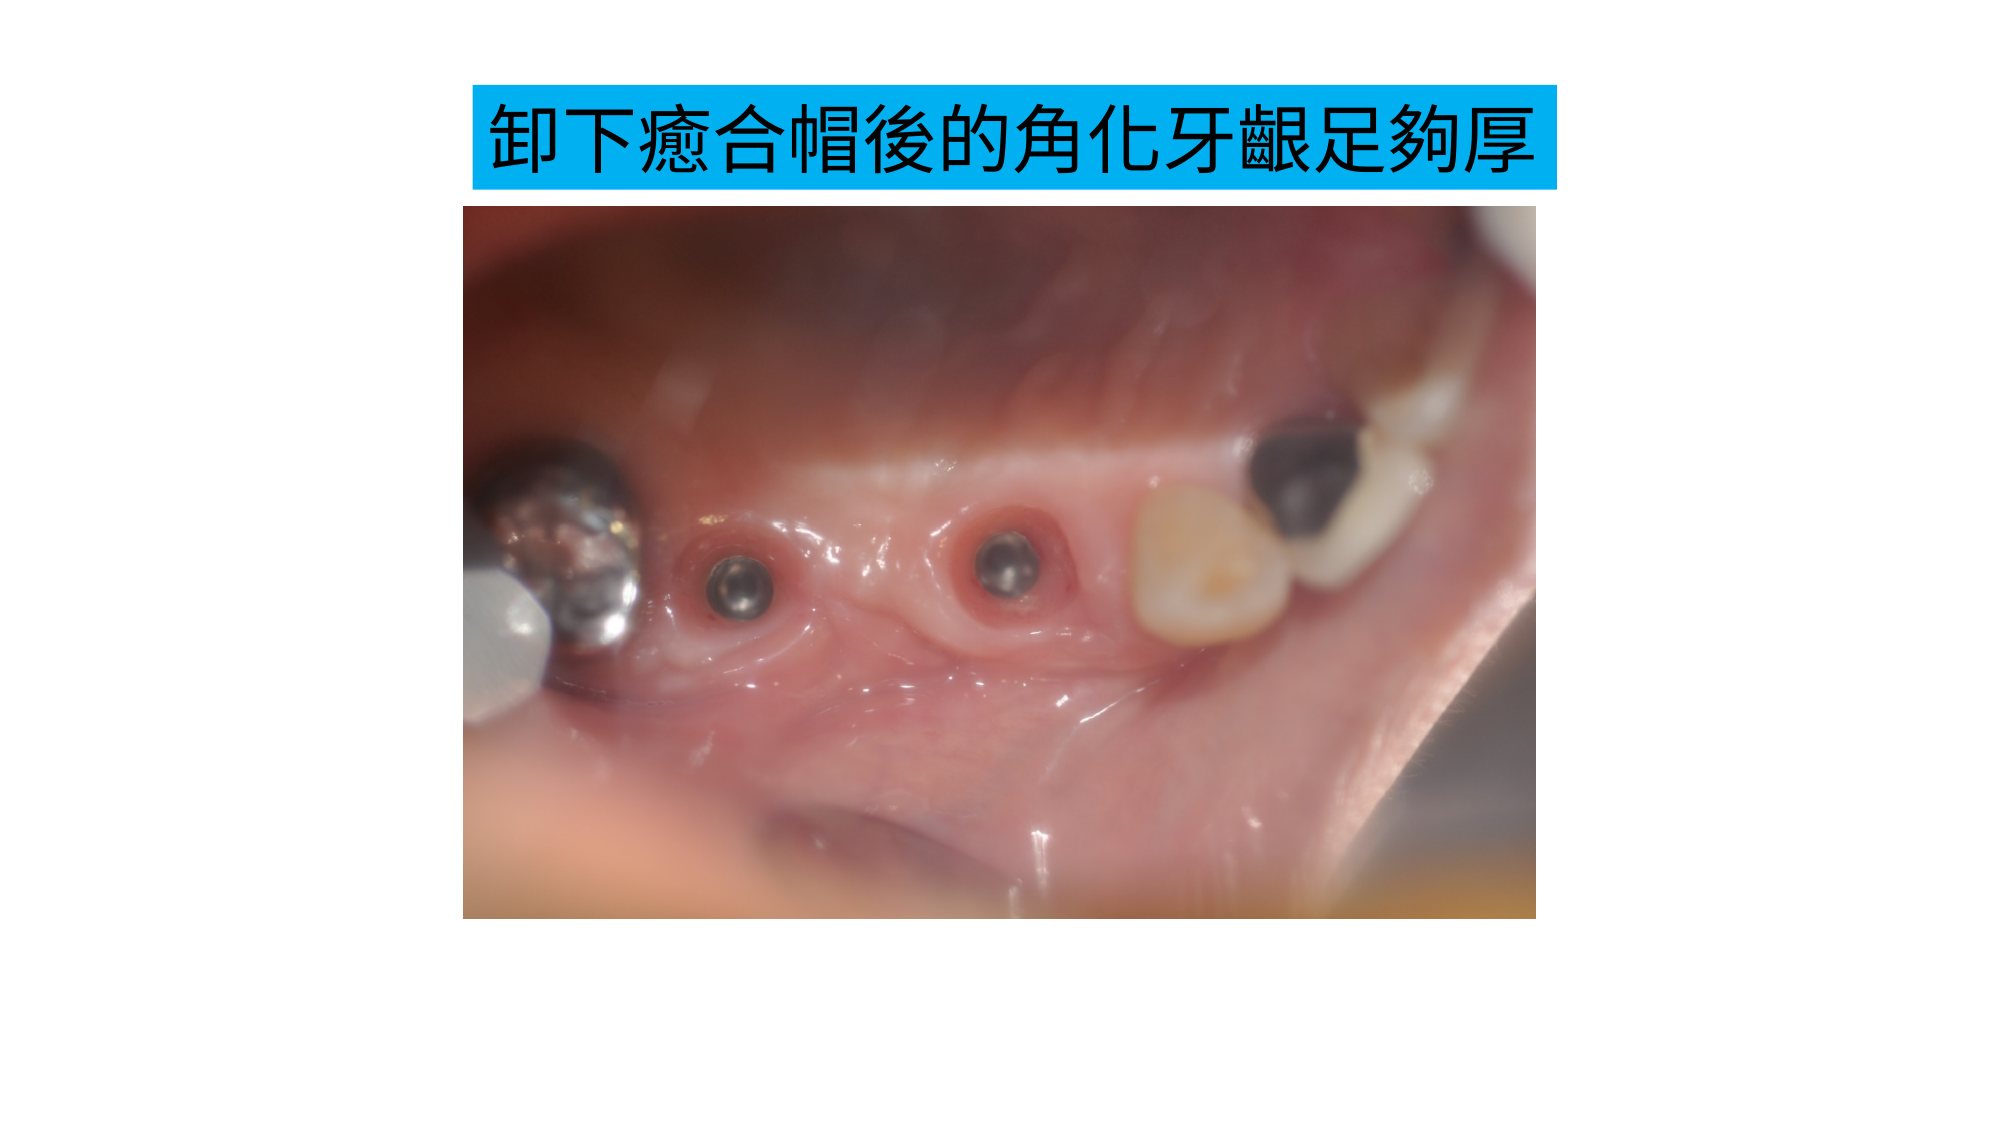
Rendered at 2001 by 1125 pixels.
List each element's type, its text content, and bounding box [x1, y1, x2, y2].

picture [463, 206, 1536, 919]
text_box 卸下癒合帽後的角化牙齦足夠厚 [472, 84, 1557, 190]
